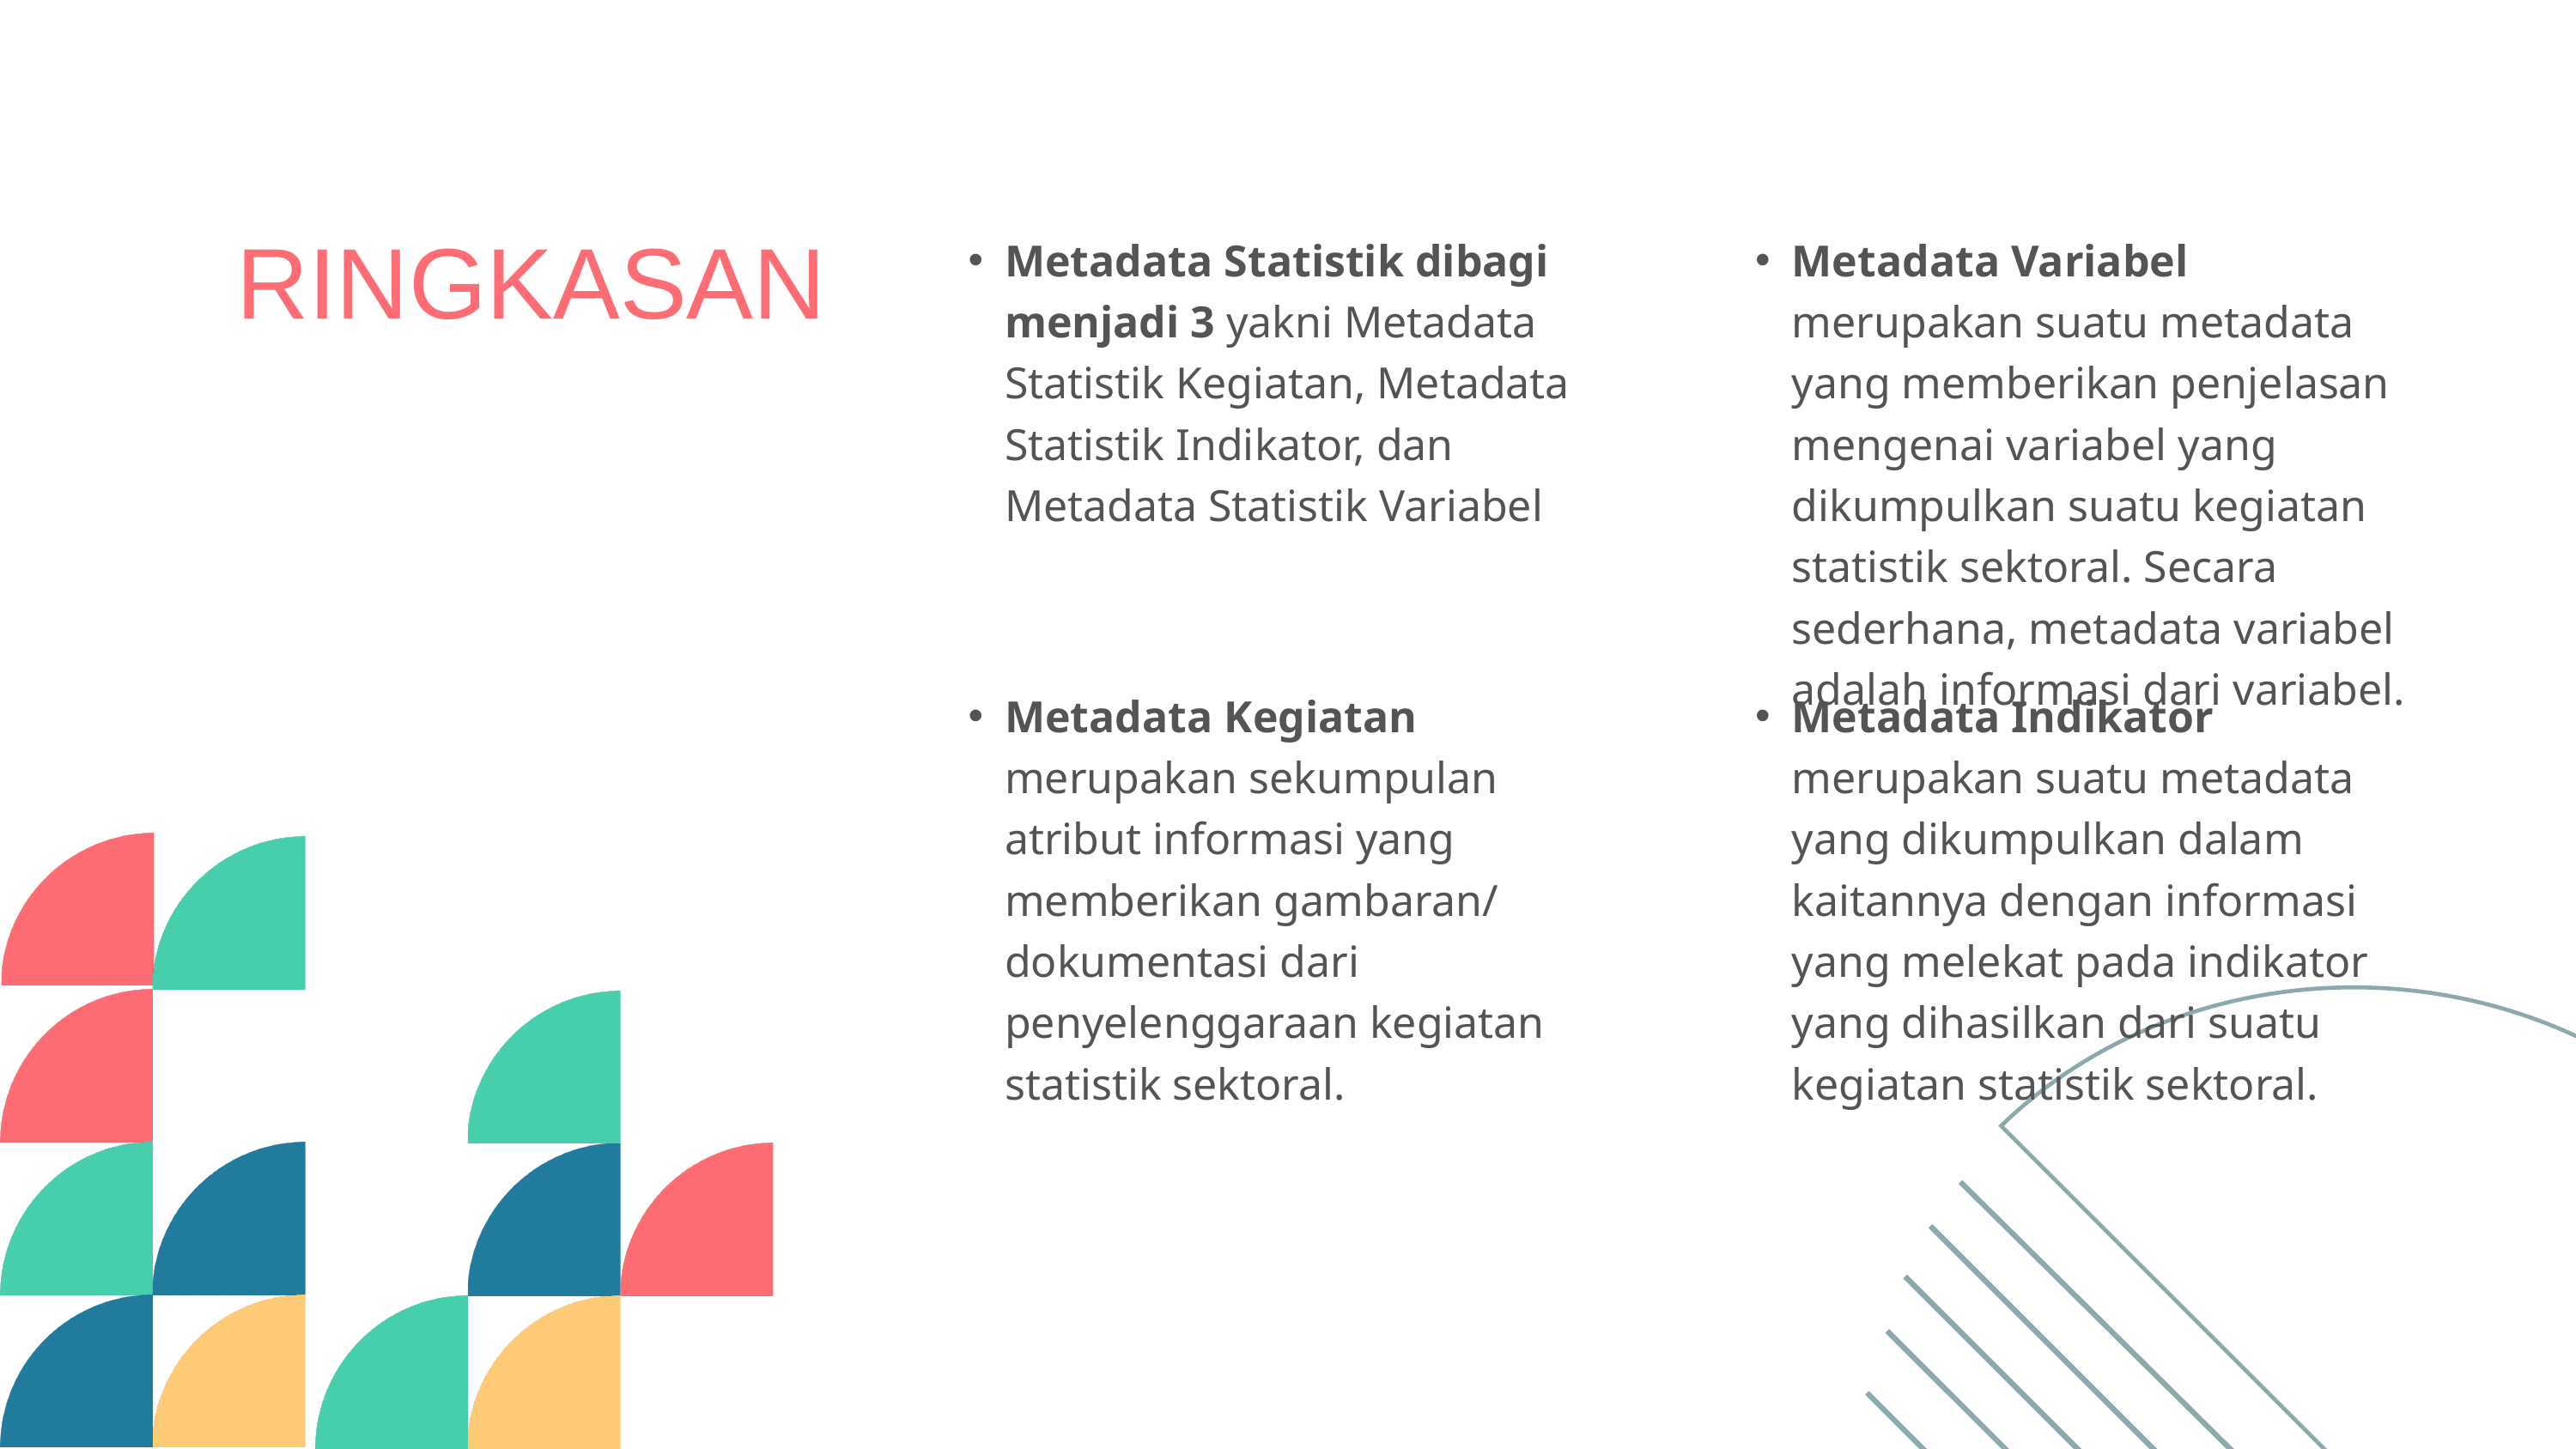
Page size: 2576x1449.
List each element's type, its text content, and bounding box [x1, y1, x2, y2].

text_box [153, 1294, 306, 1447]
text_box Metadata Statistik dibagi menjadi 3 yakni Metadata Statistik Kegiatan, Metadata Statistik Indikator, dan Metadata Statistik Variabel [932, 223, 1644, 530]
text_box Metadata Indikator merupakan suatu metadata yang dikumpulkan dalam kaitannya dengan informasi yang melekat pada indikator yang dihasilkan dari suatu kegiatan statistik sektoral. [1718, 679, 2432, 1109]
text_box [620, 1143, 774, 1296]
text_box [467, 1295, 621, 1449]
text_box [152, 836, 306, 990]
text_box [467, 1143, 620, 1295]
text_box [467, 991, 621, 1143]
text_box [1, 833, 155, 985]
text_box Metadata Variabel merupakan suatu metadata yang memberikan penjelasan mengenai variabel yang dikumpulkan suatu kegiatan statistik sektoral. Secara sederhana, metadata variabel adalah informasi dari variabel. [1718, 223, 2432, 679]
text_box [1850, 770, 2576, 1449]
text_box [315, 1295, 467, 1449]
text_box RINGKASAN [236, 223, 932, 343]
text_box [152, 1142, 306, 1294]
text_box [0, 989, 153, 1142]
text_box [0, 1142, 152, 1294]
text_box [0, 1294, 153, 1447]
text_box Metadata Kegiatan merupakan sekumpulan atribut informasi yang memberikan gambaran/ dokumentasi dari penyelenggaraan kegiatan statistik sektoral. [932, 679, 1644, 1109]
